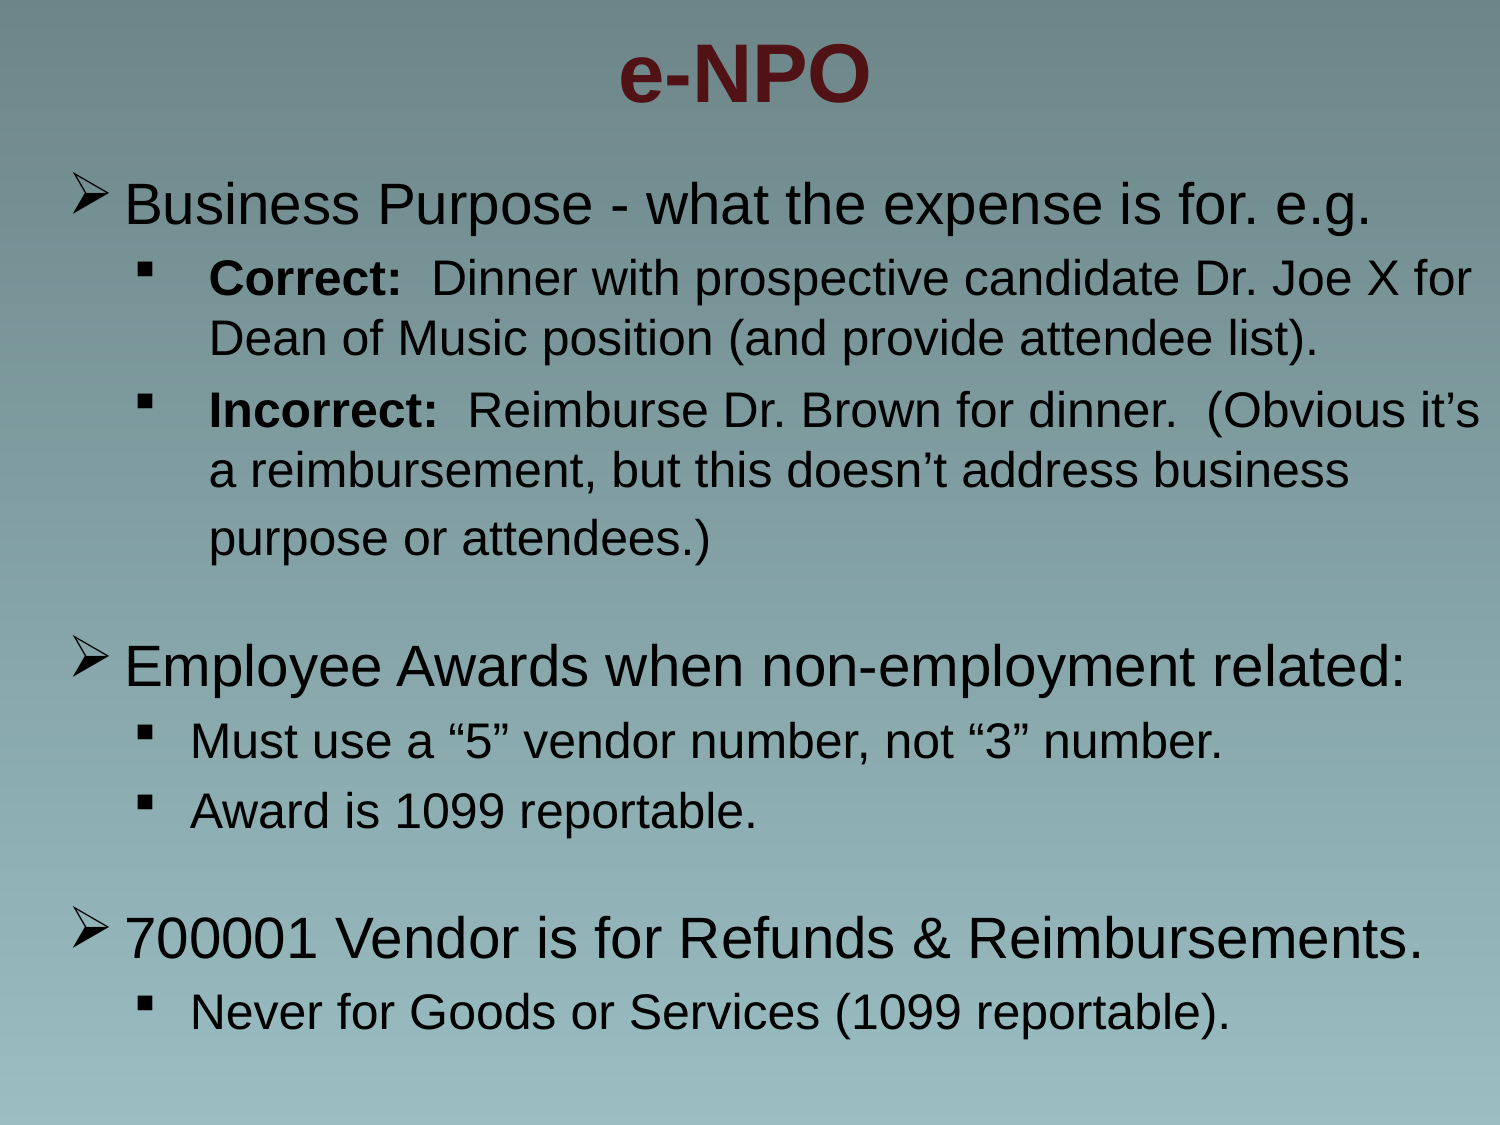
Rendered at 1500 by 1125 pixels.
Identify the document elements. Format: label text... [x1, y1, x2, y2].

list Business Purpose - what the expense is for. e.g. Correct: Dinner with prospective candidate Dr. Joe X for Dean of Music position (and provide attendee list). Incorrect: Reimburse Dr. Brown for dinner. (Obvious it’s a reimbursement, but this doesn’t address business purpose or attendees.) Employee Awards when non-employment related: Must use a “5” vendor number, not “3” number. Award is 1099 reportable. 700001 Vendor is for Refunds & Reimbursements. Never for Goods or Services (1099 reportable). [0, 126, 1497, 1041]
title e-NPO [176, 0, 1315, 126]
